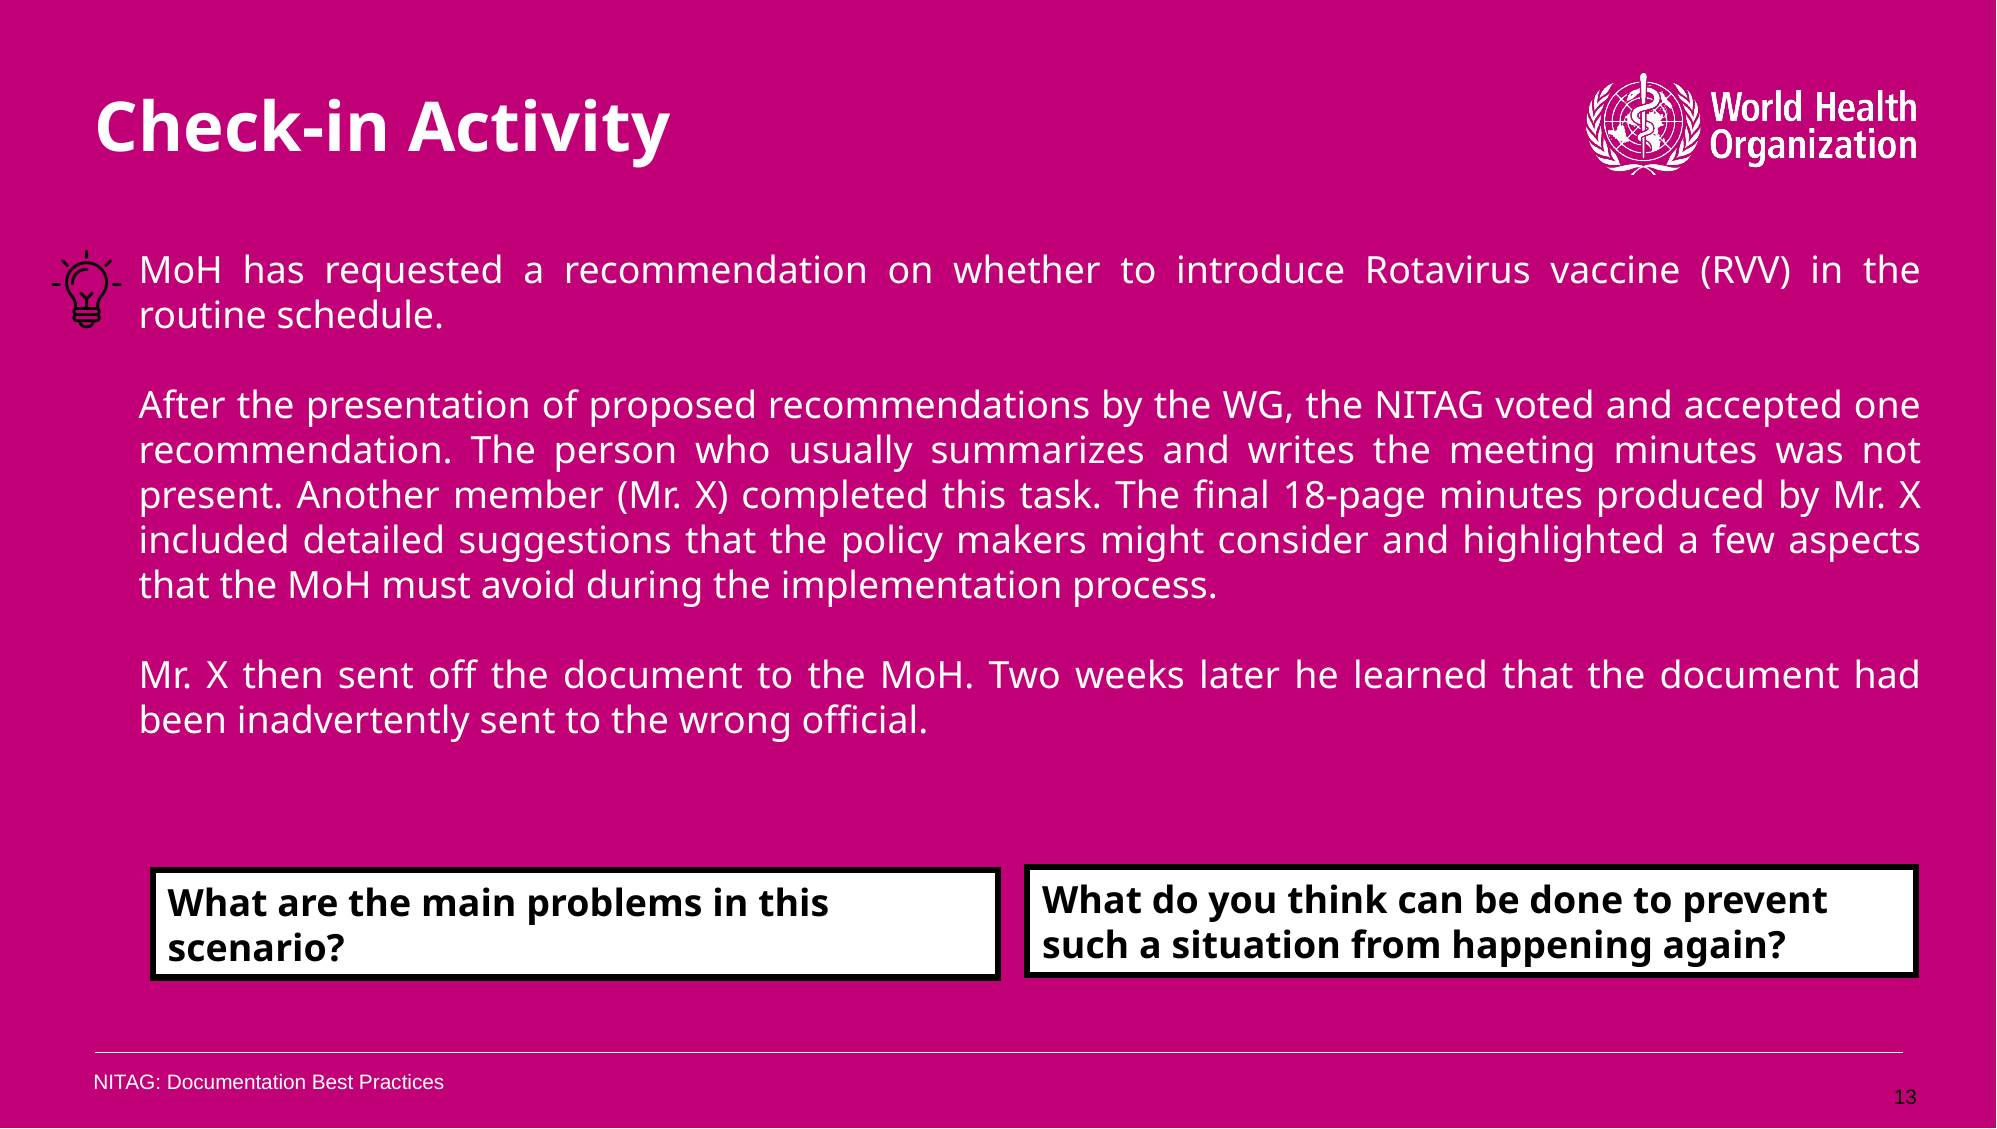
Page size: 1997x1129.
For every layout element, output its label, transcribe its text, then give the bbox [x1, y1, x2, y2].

picture [1586, 73, 1916, 175]
text_box Check-in Activity [94, 90, 1553, 166]
picture [28, 242, 145, 358]
text_box MoH has requested a recommendation on whether to introduce Rotavirus vaccine (RVV) in the routine schedule. After the presentation of proposed recommendations by the WG, the NITAG voted and accepted one recommendation. The person who usually summarizes and writes the meeting minutes was not present. Another member (Mr. X) completed this task. The final 18-page minutes produced by Mr. X included detailed suggestions that the policy makers might consider and highlighted a few aspects that the MoH must avoid during the implementation process. Mr. X then sent off the document to the MoH. Two weeks later he learned that the document had been inadvertently sent to the wrong official. [123, 238, 1938, 794]
text_box What are the main problems in this scenario? [152, 869, 999, 979]
footer NITAG: Documentation Best Practices [78, 1061, 656, 1099]
slide_number 12 [1869, 1083, 1917, 1114]
text_box What do you think can be done to prevent such a situation from happening again? [1026, 866, 1917, 976]
text_box [1553, 47, 1938, 205]
